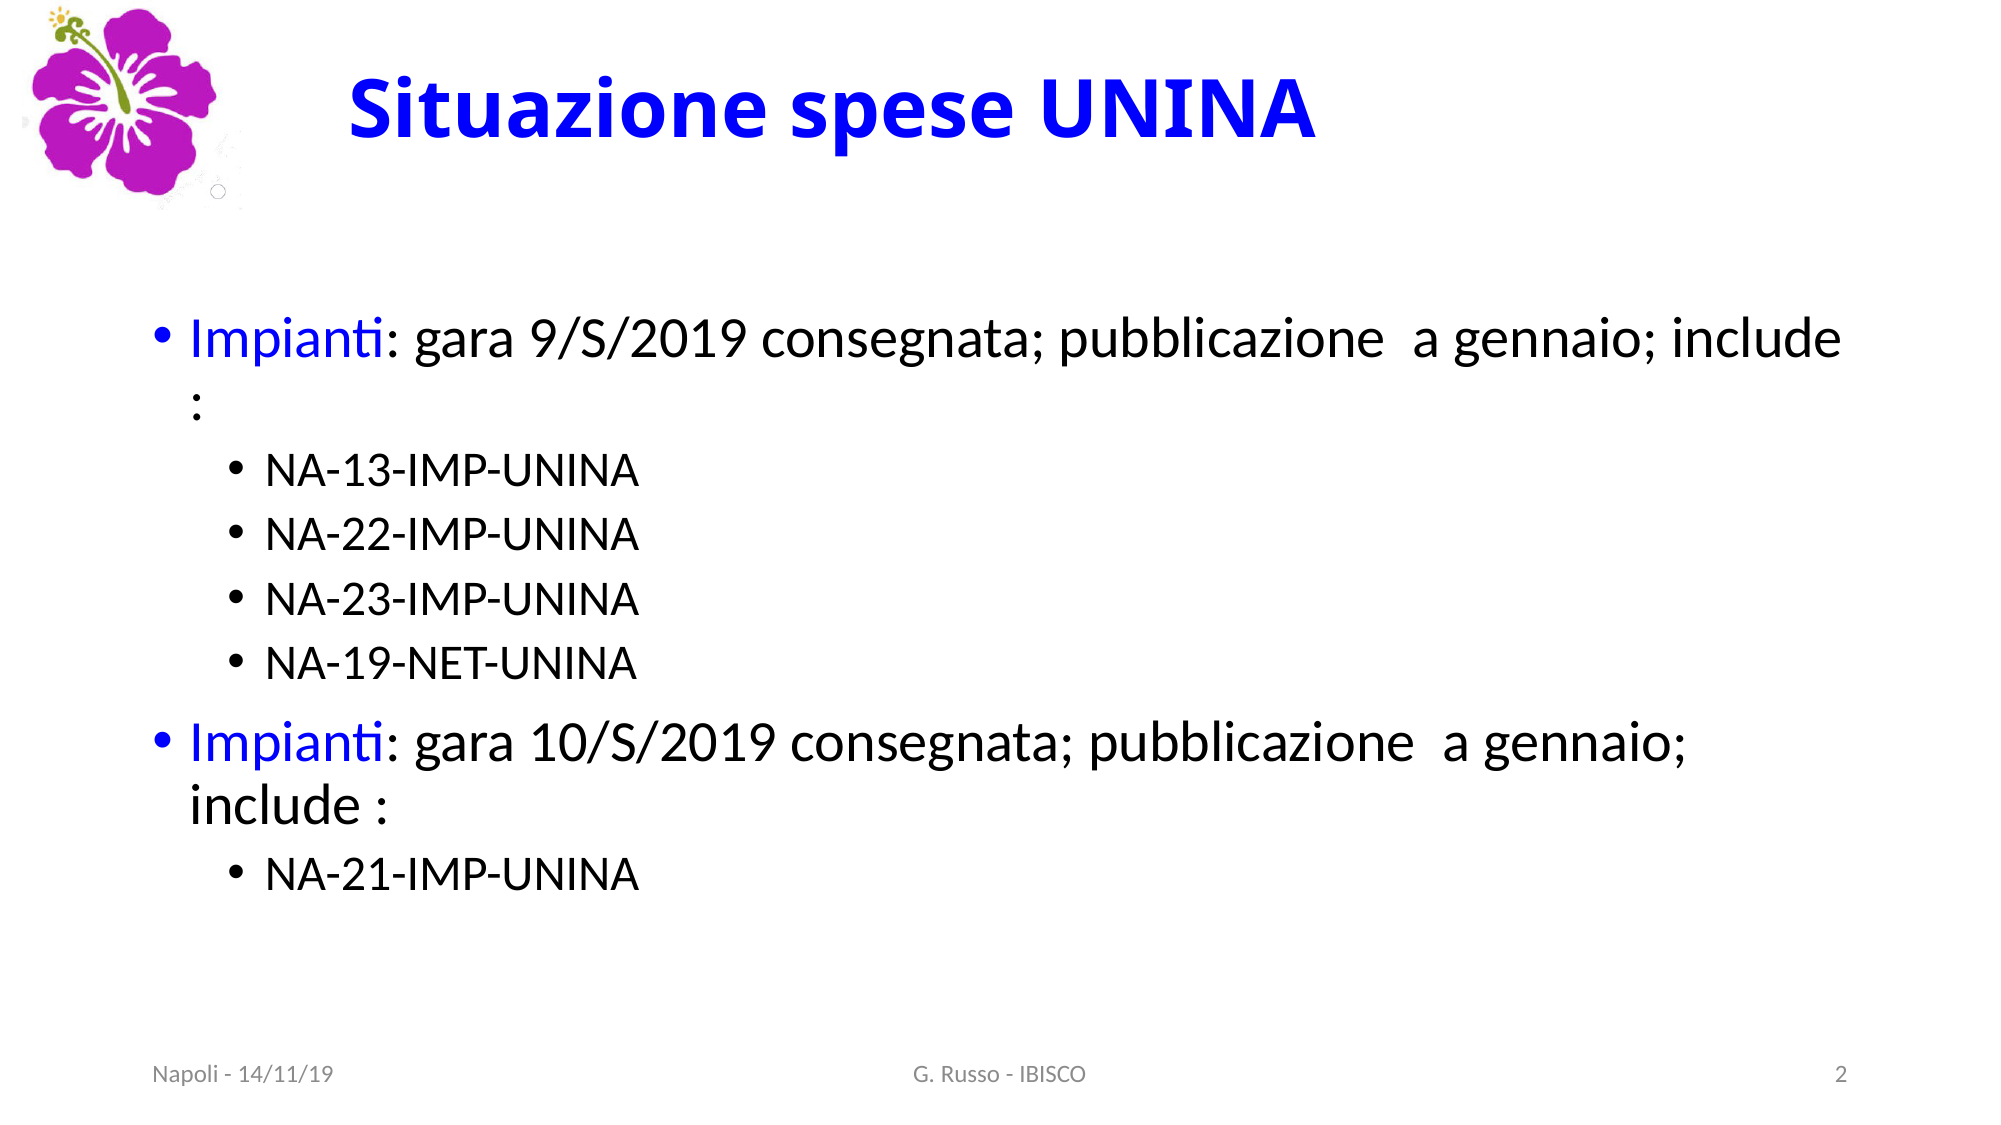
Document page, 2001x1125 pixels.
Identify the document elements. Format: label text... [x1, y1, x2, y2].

footer G. Russo - IBISCO [662, 1042, 1338, 1103]
picture [22, 0, 242, 210]
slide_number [137, 1042, 588, 1103]
list Impianti: gara 9/S/2019 consegnata; pubblicazione a gennaio; include : NA-13-IMP-UNINA NA-22-IMP-UNINA NA-23-IMP-UNINA NA-19-NET-UNINA Impianti: gara 10/S/2019 consegnata; pubblicazione a gennaio; include : NA-21-IMP-UNINA [137, 299, 1863, 1014]
slide_number 2 [1412, 1042, 1863, 1103]
title Situazione spese UNINA [333, 59, 1863, 163]
